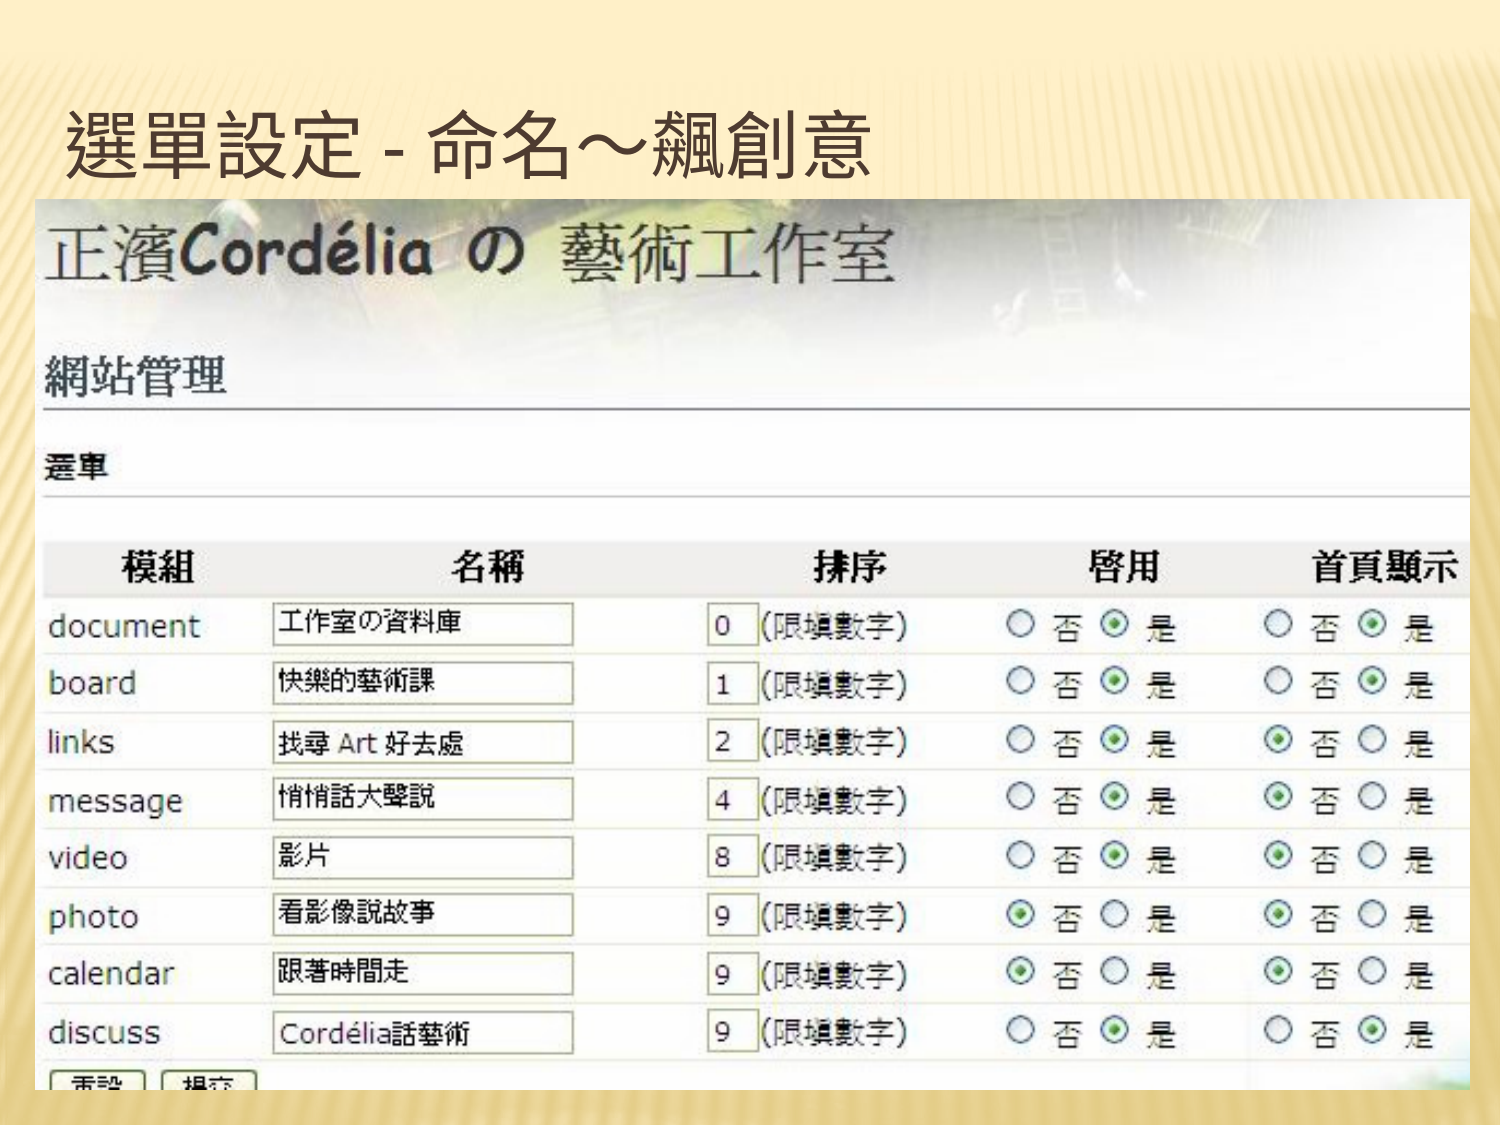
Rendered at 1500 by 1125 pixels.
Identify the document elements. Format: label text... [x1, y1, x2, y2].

title 選單設定-命名～飆創意 [50, 75, 1475, 204]
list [34, 198, 1470, 1091]
